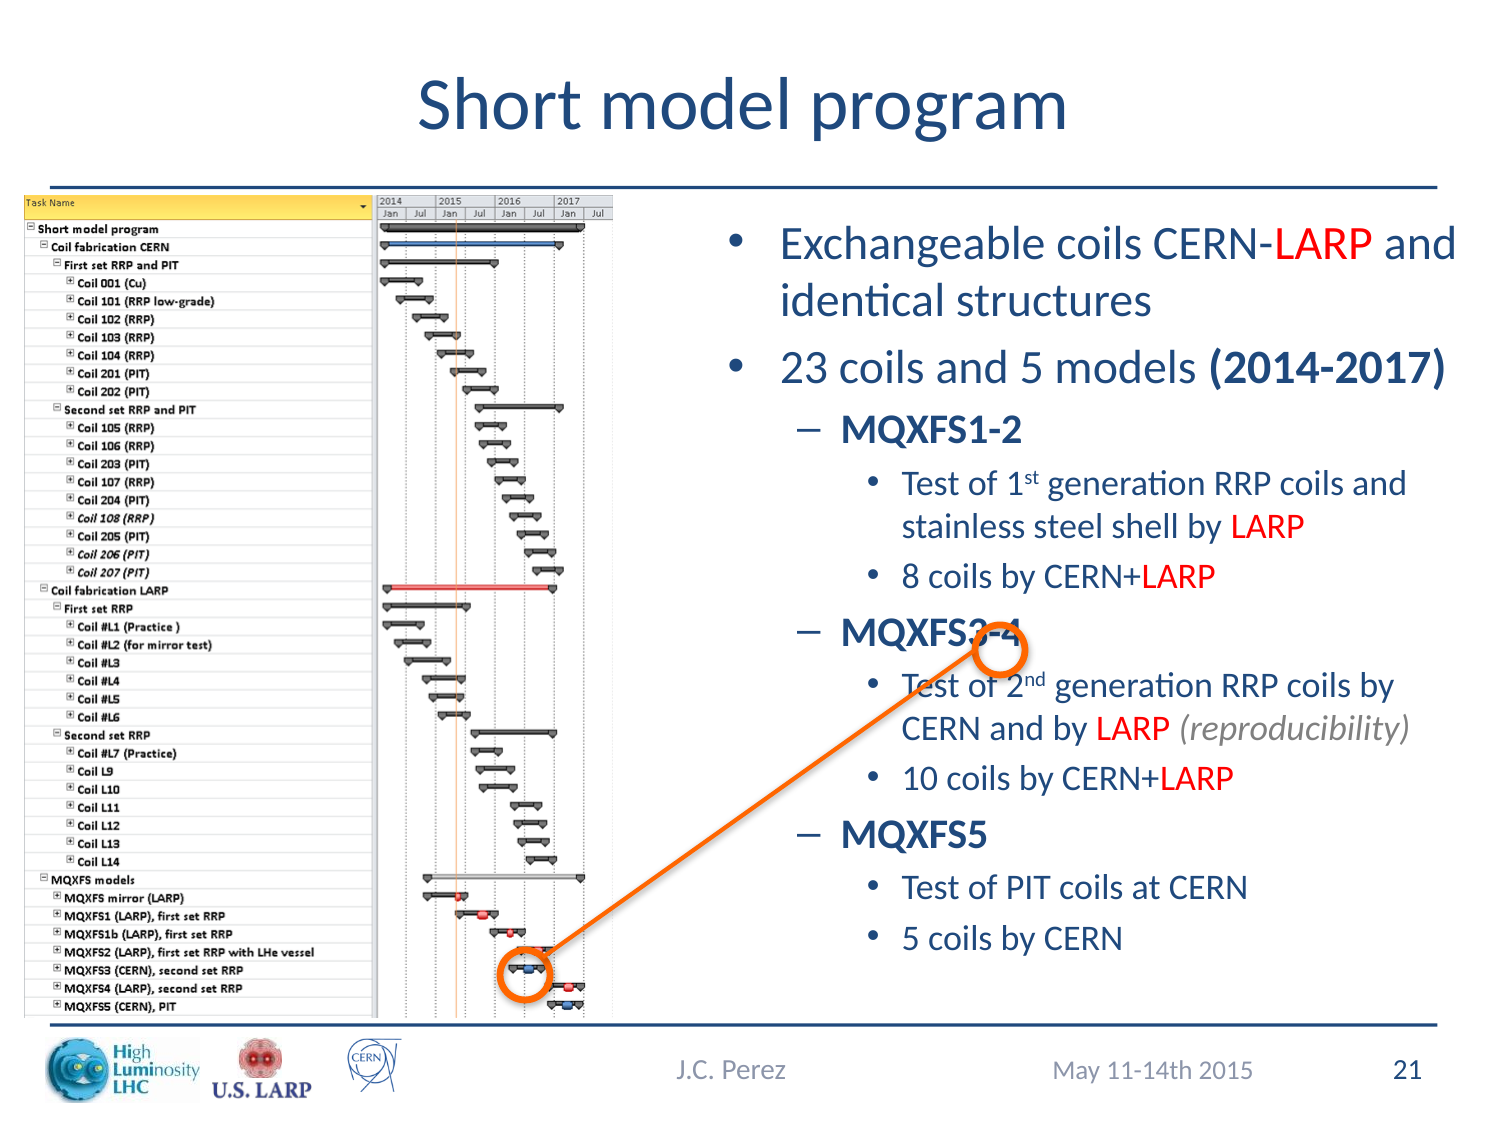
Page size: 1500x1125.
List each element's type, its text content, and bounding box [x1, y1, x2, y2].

picture [212, 1037, 313, 1104]
slide_number 21 [1337, 1037, 1438, 1098]
text_box [974, 624, 1026, 676]
footer J.C. Perez [387, 1037, 1075, 1098]
picture [337, 1029, 414, 1100]
picture [24, 194, 614, 1018]
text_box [542, 649, 976, 958]
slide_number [1037, 1037, 1326, 1100]
title Short model program [50, 24, 1438, 175]
list Exchangeable coils CERN-LARP and identical structures 23 coils and 5 models (2014-2017) MQXFS1-2 Test of 1st generation RRP coils and stainless steel shell by LARP 8 coils by CERN+LARP MQXFS3-4 Test of 2nd generation RRP coils by CERN and by LARP (reproducibility) 10 coils by CERN+LARP MQXFS5 Test of PIT coils at CERN 5 coils by CERN [712, 203, 1475, 1009]
picture [45, 1037, 200, 1103]
